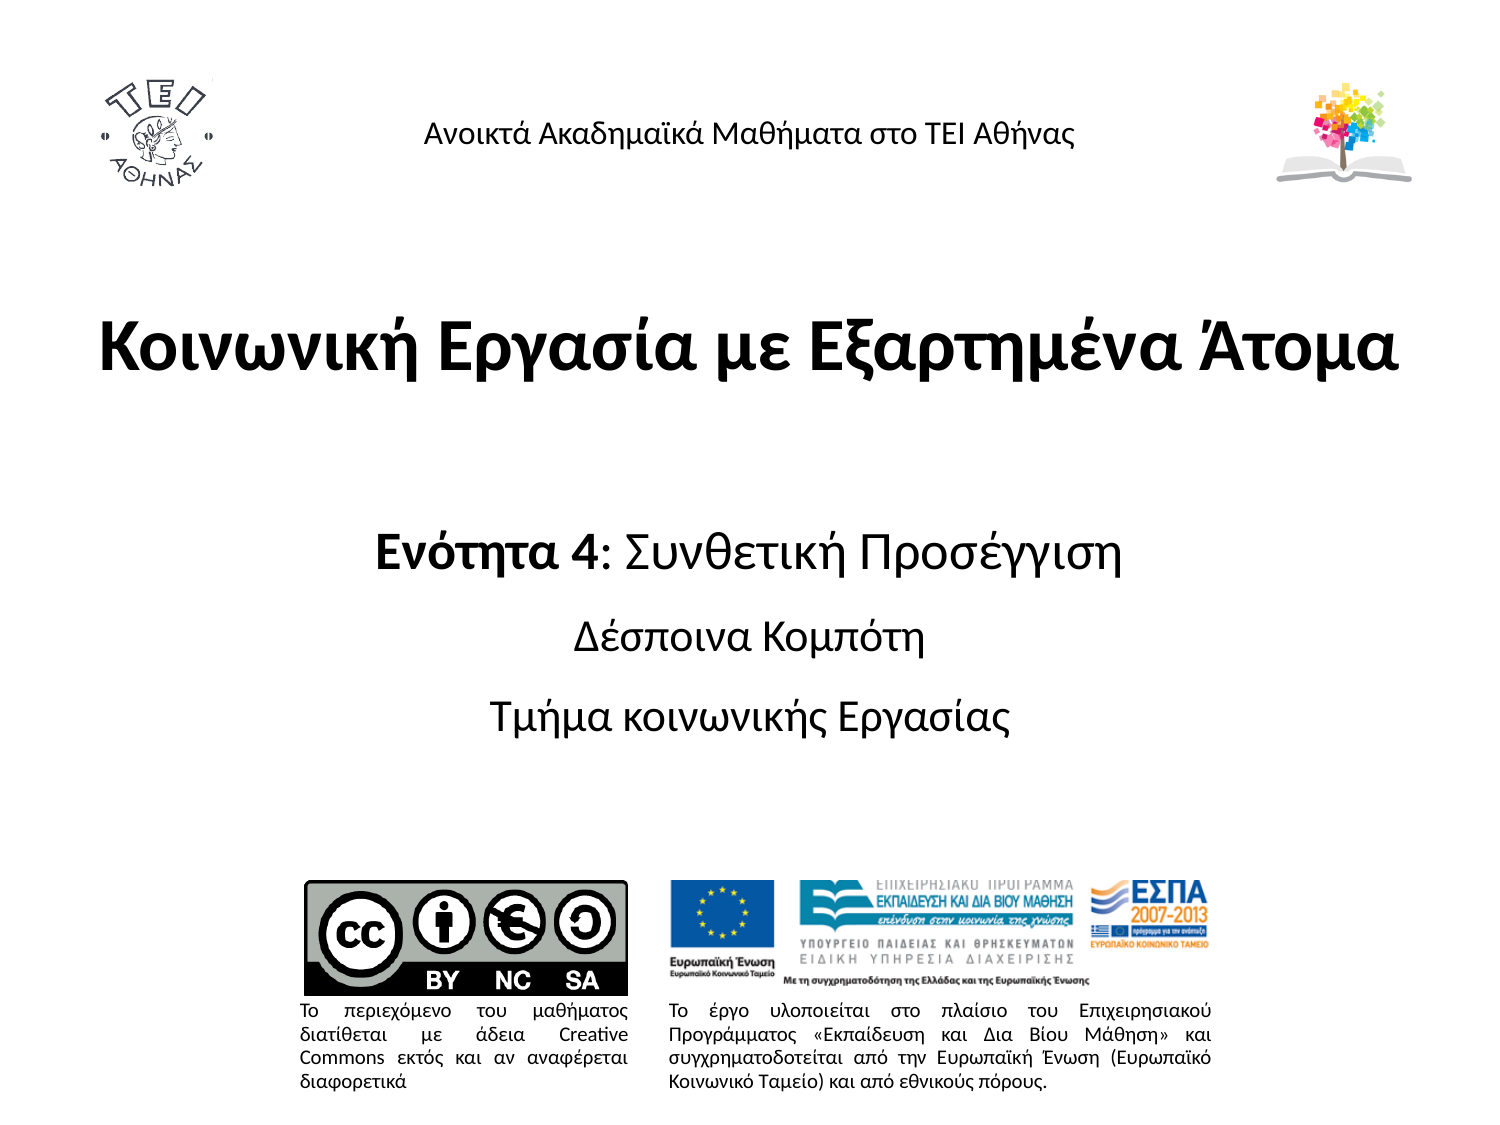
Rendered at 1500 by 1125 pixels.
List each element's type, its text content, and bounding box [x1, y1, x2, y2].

text_box Ανοικτά Ακαδημαϊκά Μαθήματα στο ΤΕΙ Αθήνας [217, 103, 1268, 159]
title Κοινωνική Εργασία με Εξαρτημένα Άτομα [0, 219, 1500, 461]
table_header Το έργο υλοποιείται στο πλαίσιο του Επιχειρησιακού Προγράμματος «Εκπαίδευση και Δια Βίου Μάθηση» και συγχρηματοδοτείται από την Ευρωπαϊκή Ένωση (Ευρωπαϊκό Κοινωνικό Ταμείο) και από εθνικούς πόρους. [640, 999, 1223, 1125]
table_header Το περιεχόμενο του μαθήματος διατίθεται με άδεια Creative Commons εκτός και αν αναφέρεται διαφορετικά [289, 999, 640, 1125]
picture [100, 77, 213, 193]
picture [303, 880, 628, 996]
picture [663, 880, 1214, 996]
subtitle Ενότητα 4: Συνθετική Προσέγγιση Δέσποινα Κομπότη Τμήμα κοινωνικής Εργασίας [0, 507, 1500, 796]
picture [1273, 77, 1414, 185]
